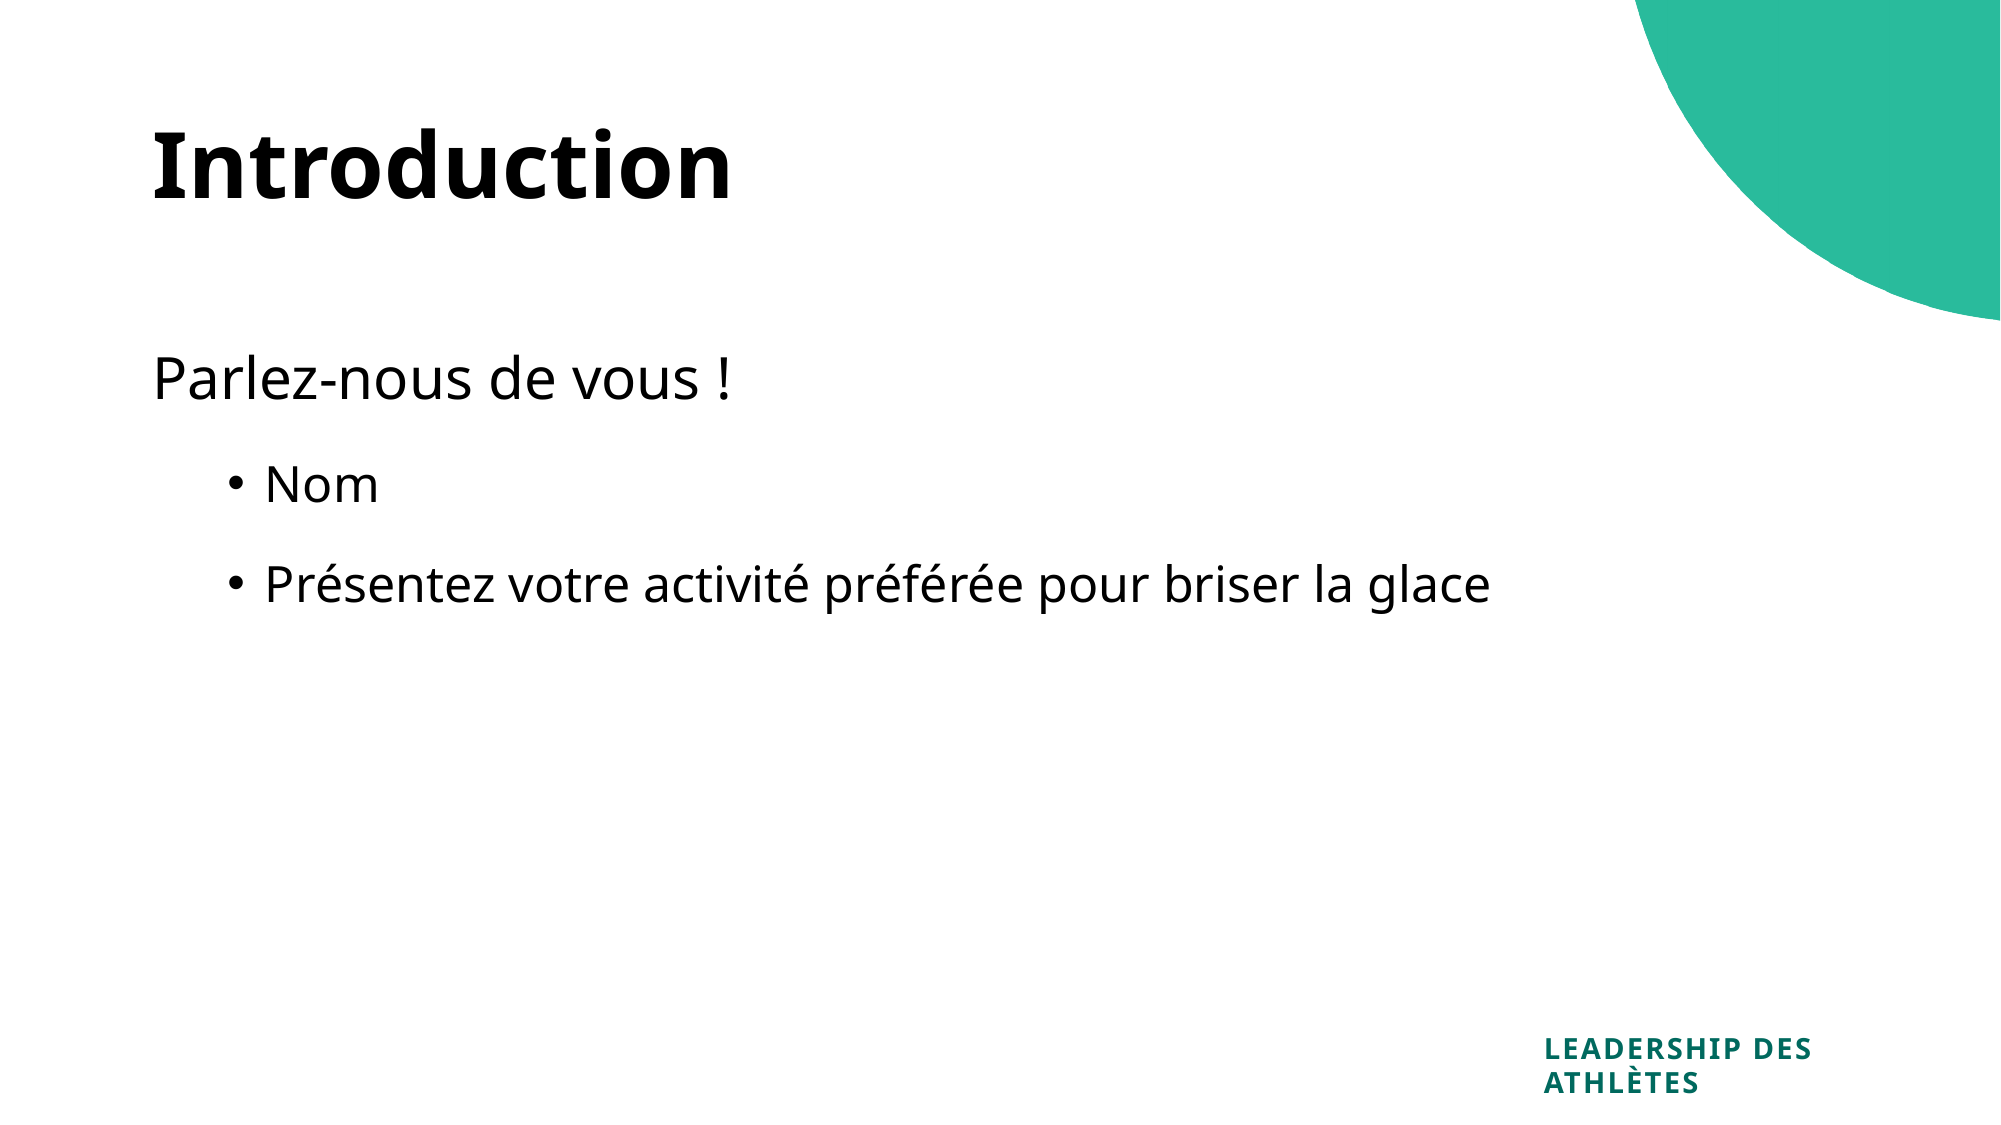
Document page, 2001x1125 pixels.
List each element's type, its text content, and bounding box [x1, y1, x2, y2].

text_box Parlez-nous de vous ! Nom Présentez votre activité préférée pour briser la glace [137, 299, 1863, 1014]
picture [0, 0, 2001, 1125]
text_box Introduction [137, 59, 1863, 278]
